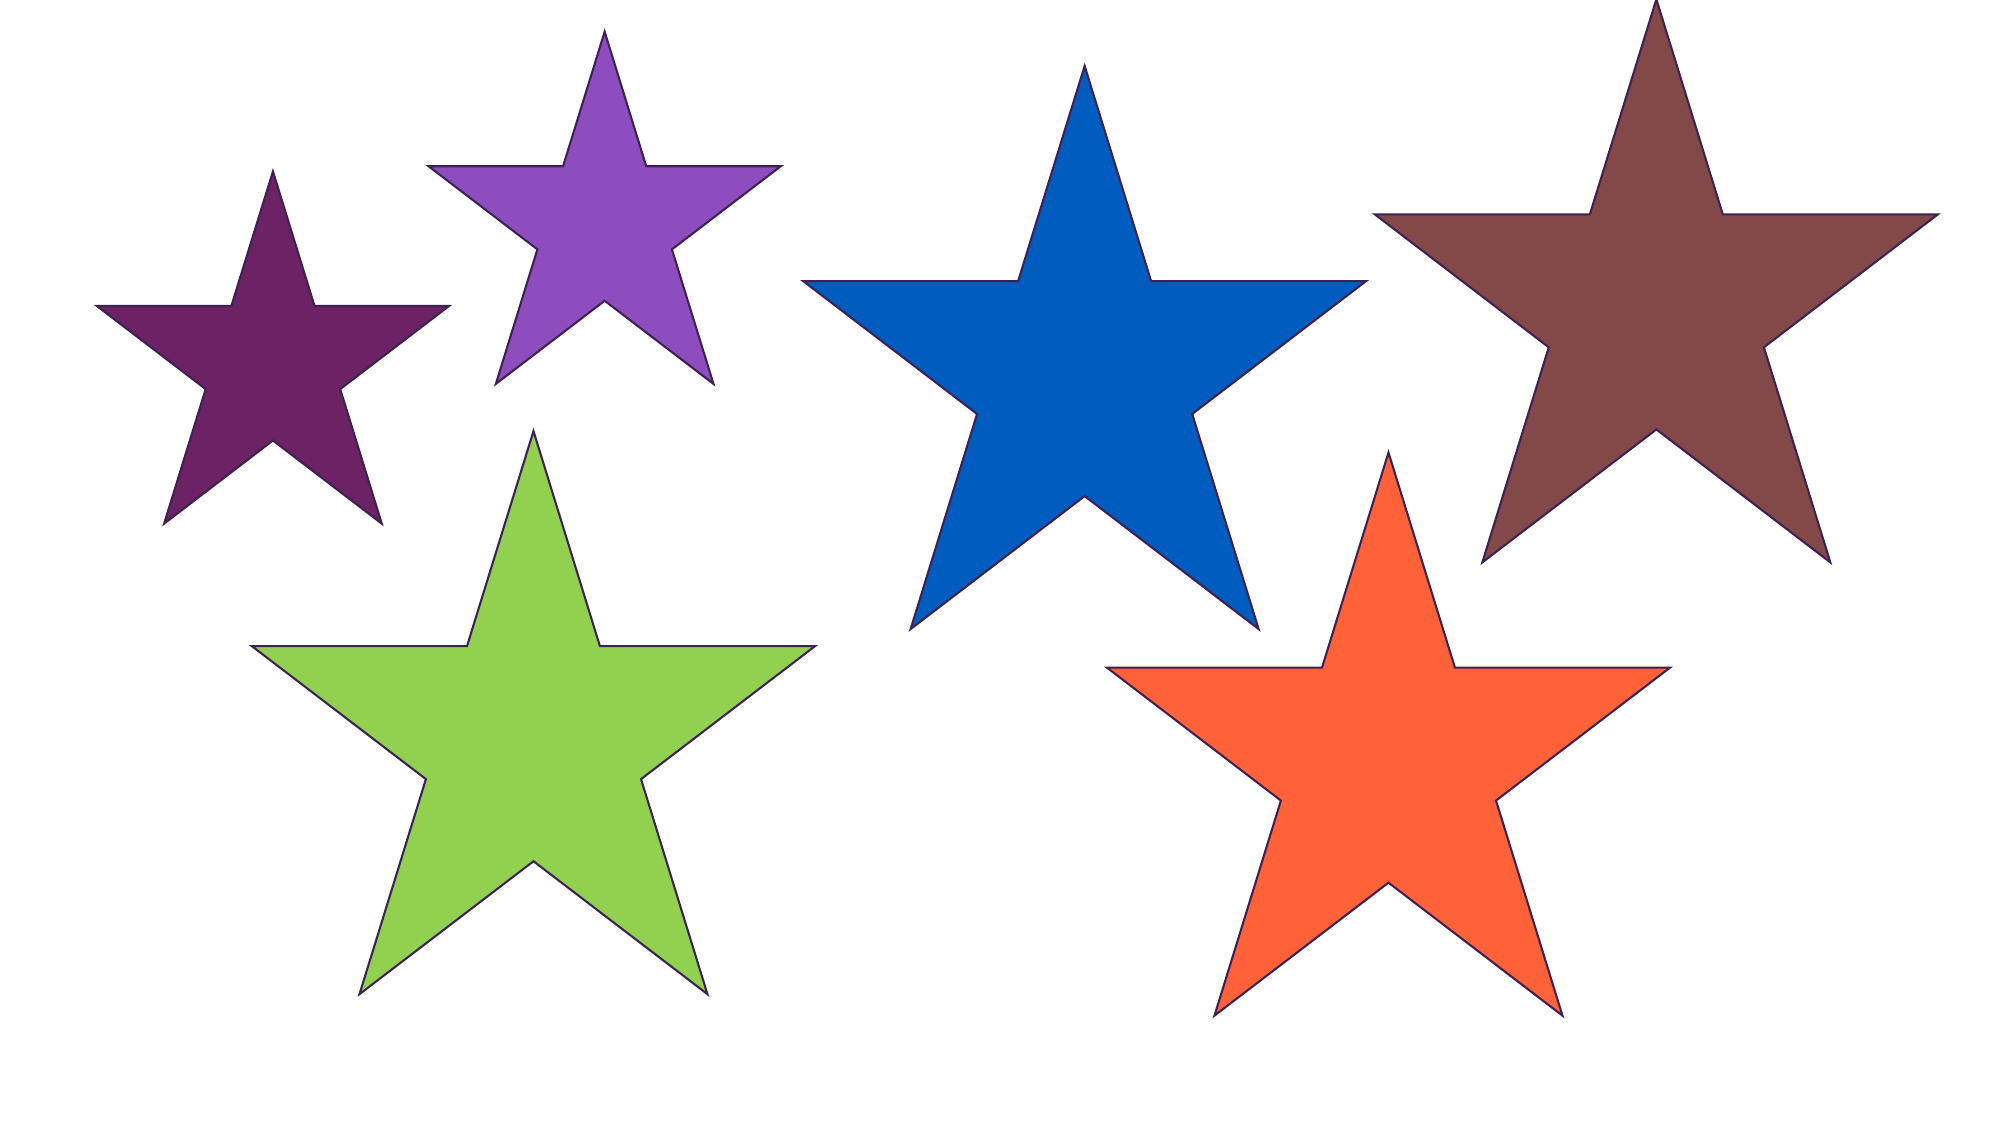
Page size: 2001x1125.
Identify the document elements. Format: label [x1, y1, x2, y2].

text_box [1371, 0, 1941, 566]
text_box [800, 62, 1370, 632]
text_box [1103, 449, 1674, 1019]
text_box [248, 427, 819, 997]
text_box [425, 28, 784, 387]
text_box [93, 167, 453, 527]
